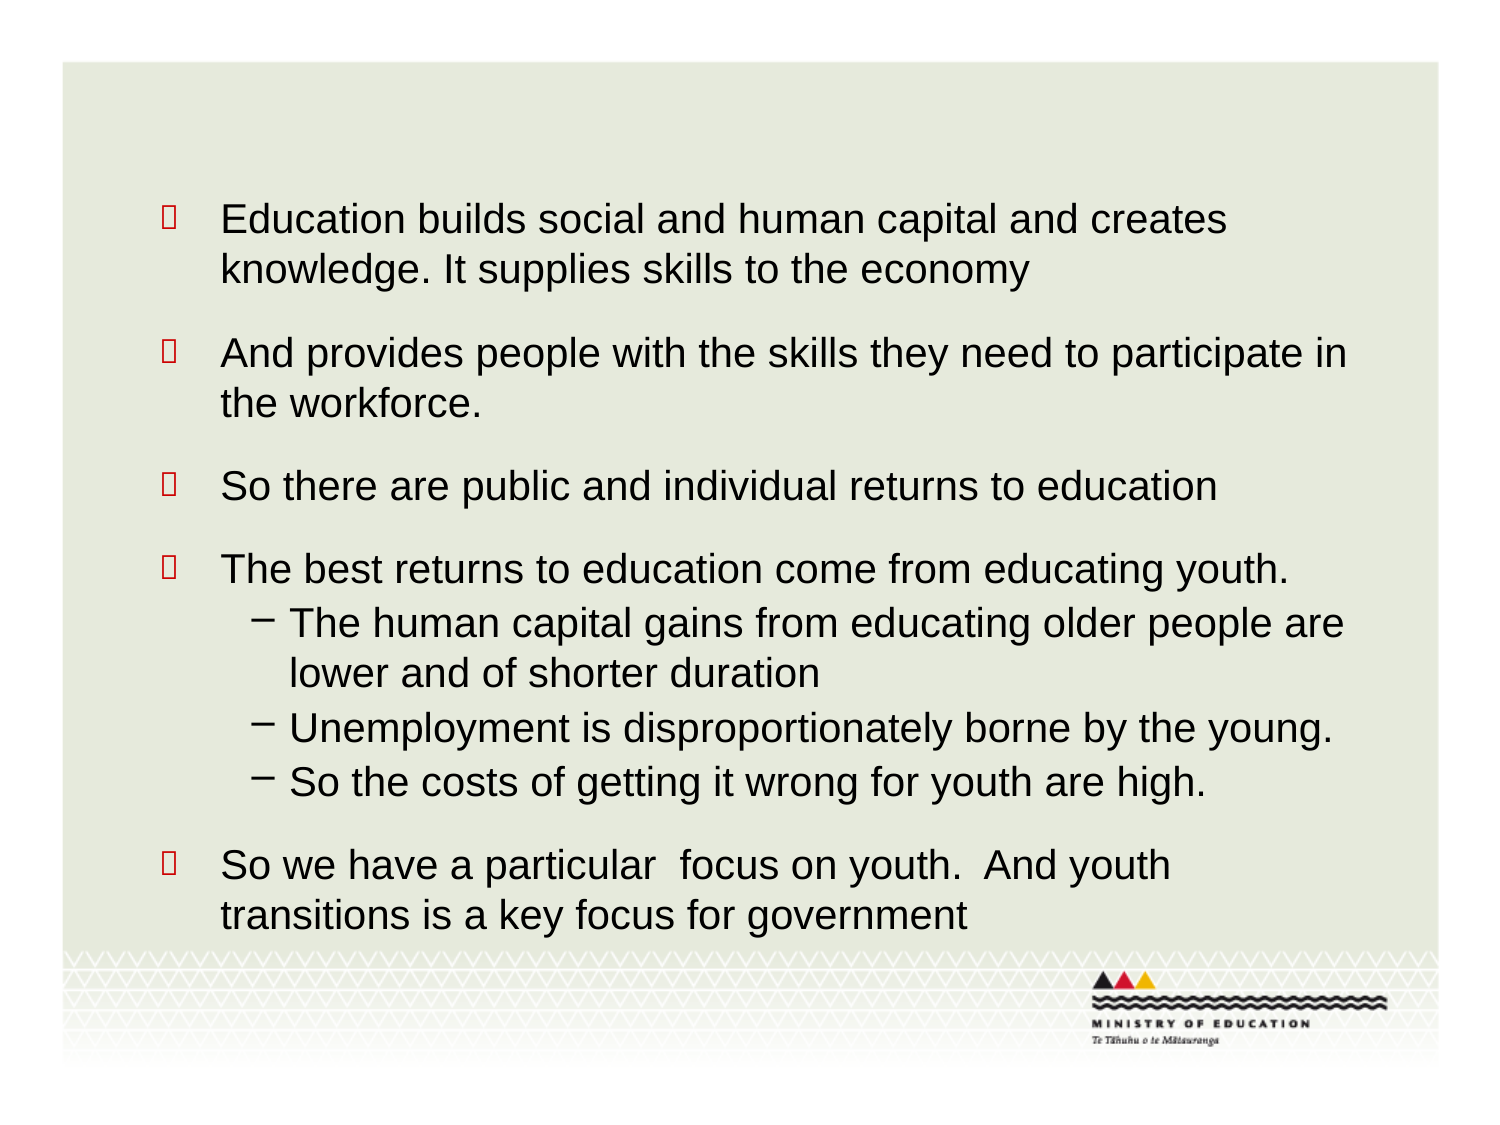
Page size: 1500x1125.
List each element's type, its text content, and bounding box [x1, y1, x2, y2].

list Education builds social and human capital and creates knowledge. It supplies skills to the economy And provides people with the skills they need to participate in the workforce. So there are public and individual returns to education The best returns to education come from educating youth. The human capital gains from educating older people are lower and of shorter duration Unemployment is disproportionately borne by the young. So the costs of getting it wrong for youth are high. So we have a particular focus on youth. And youth transitions is a key focus for government [111, 184, 1388, 983]
